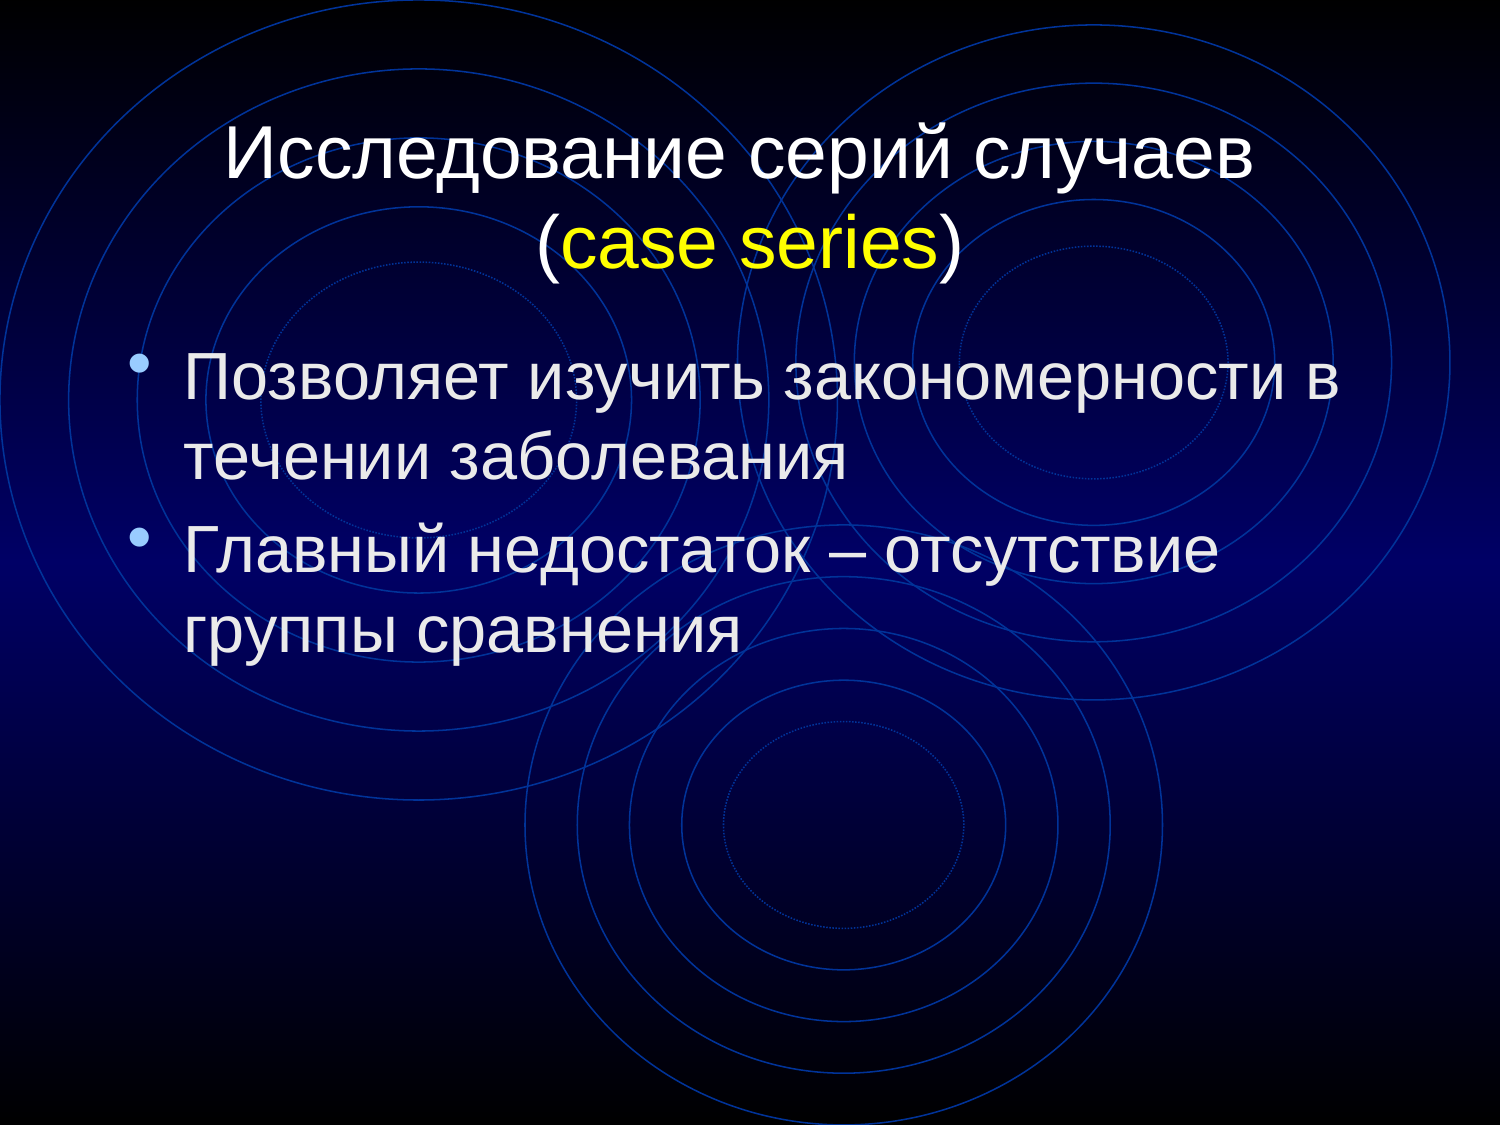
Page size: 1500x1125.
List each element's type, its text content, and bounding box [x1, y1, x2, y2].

list Позволяет изучить закономерности в течении заболевания Главный недостаток – отсутствие группы сравнения [112, 324, 1388, 1000]
title Исследование серий случаев (case series) [112, 99, 1388, 288]
